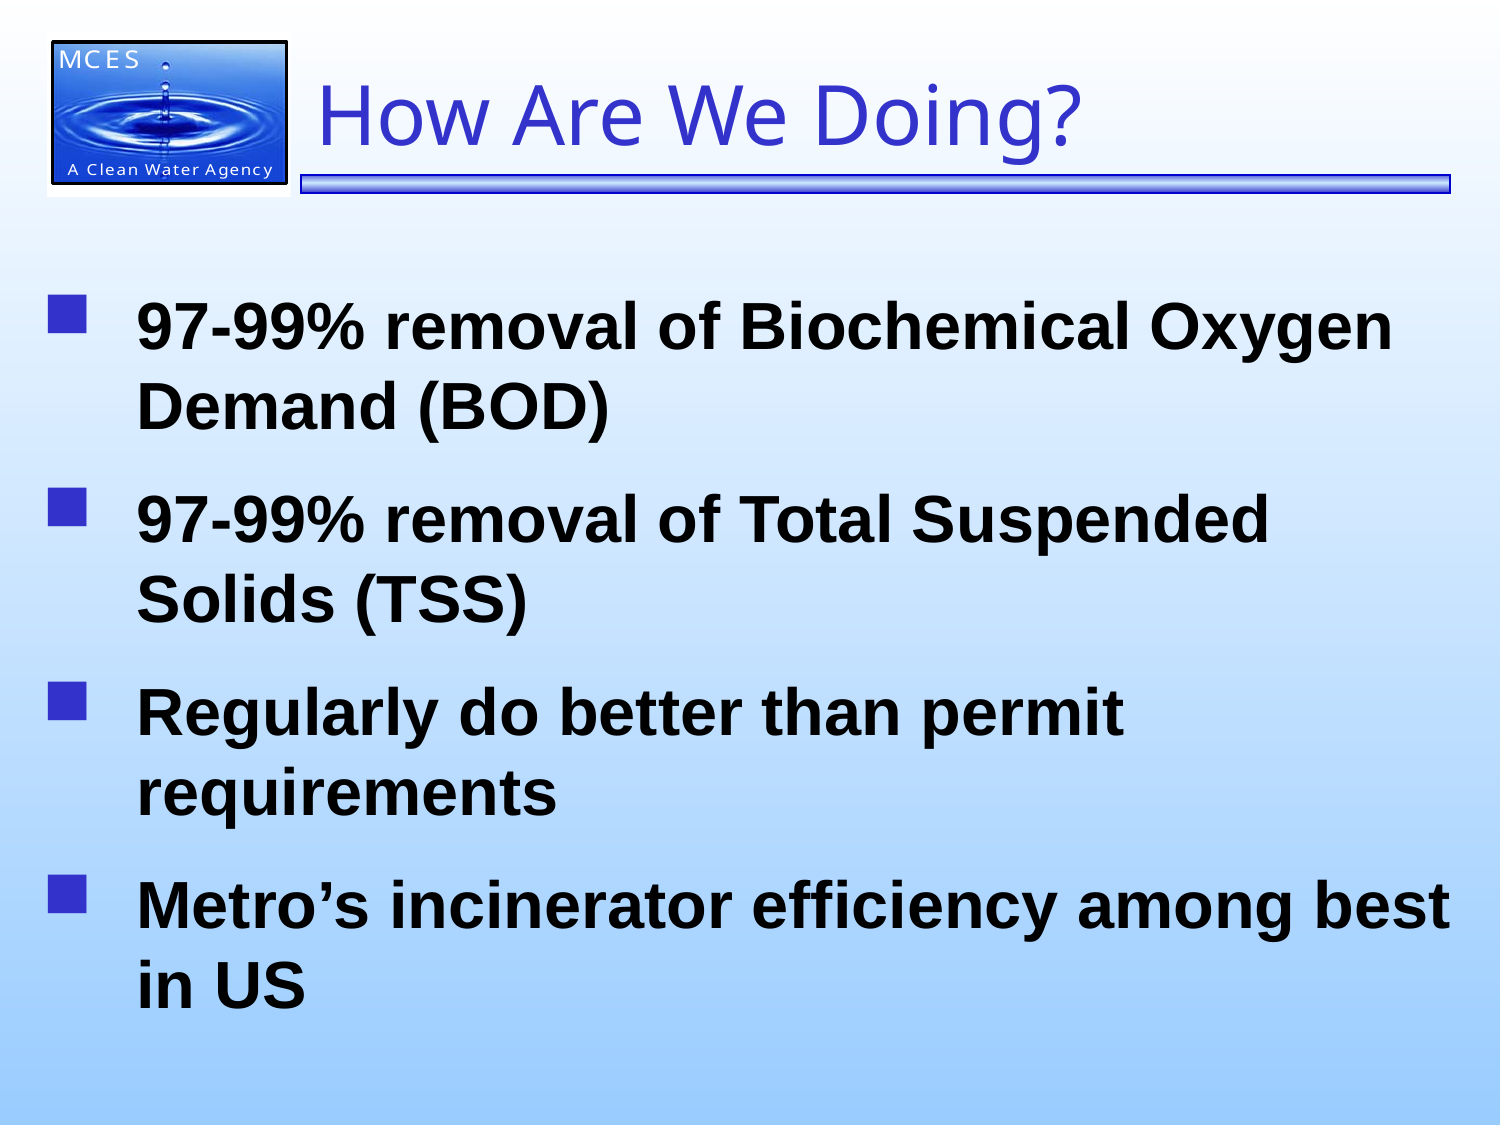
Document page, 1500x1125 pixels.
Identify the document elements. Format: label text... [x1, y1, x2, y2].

list 97-99% removal of Biochemical Oxygen Demand (BOD) 97-99% removal of Total Suspended Solids (TSS) Regularly do better than permit requirements Metro’s incinerator efficiency among best in US [27, 274, 1491, 1113]
title How Are We Doing? [299, 36, 1500, 170]
